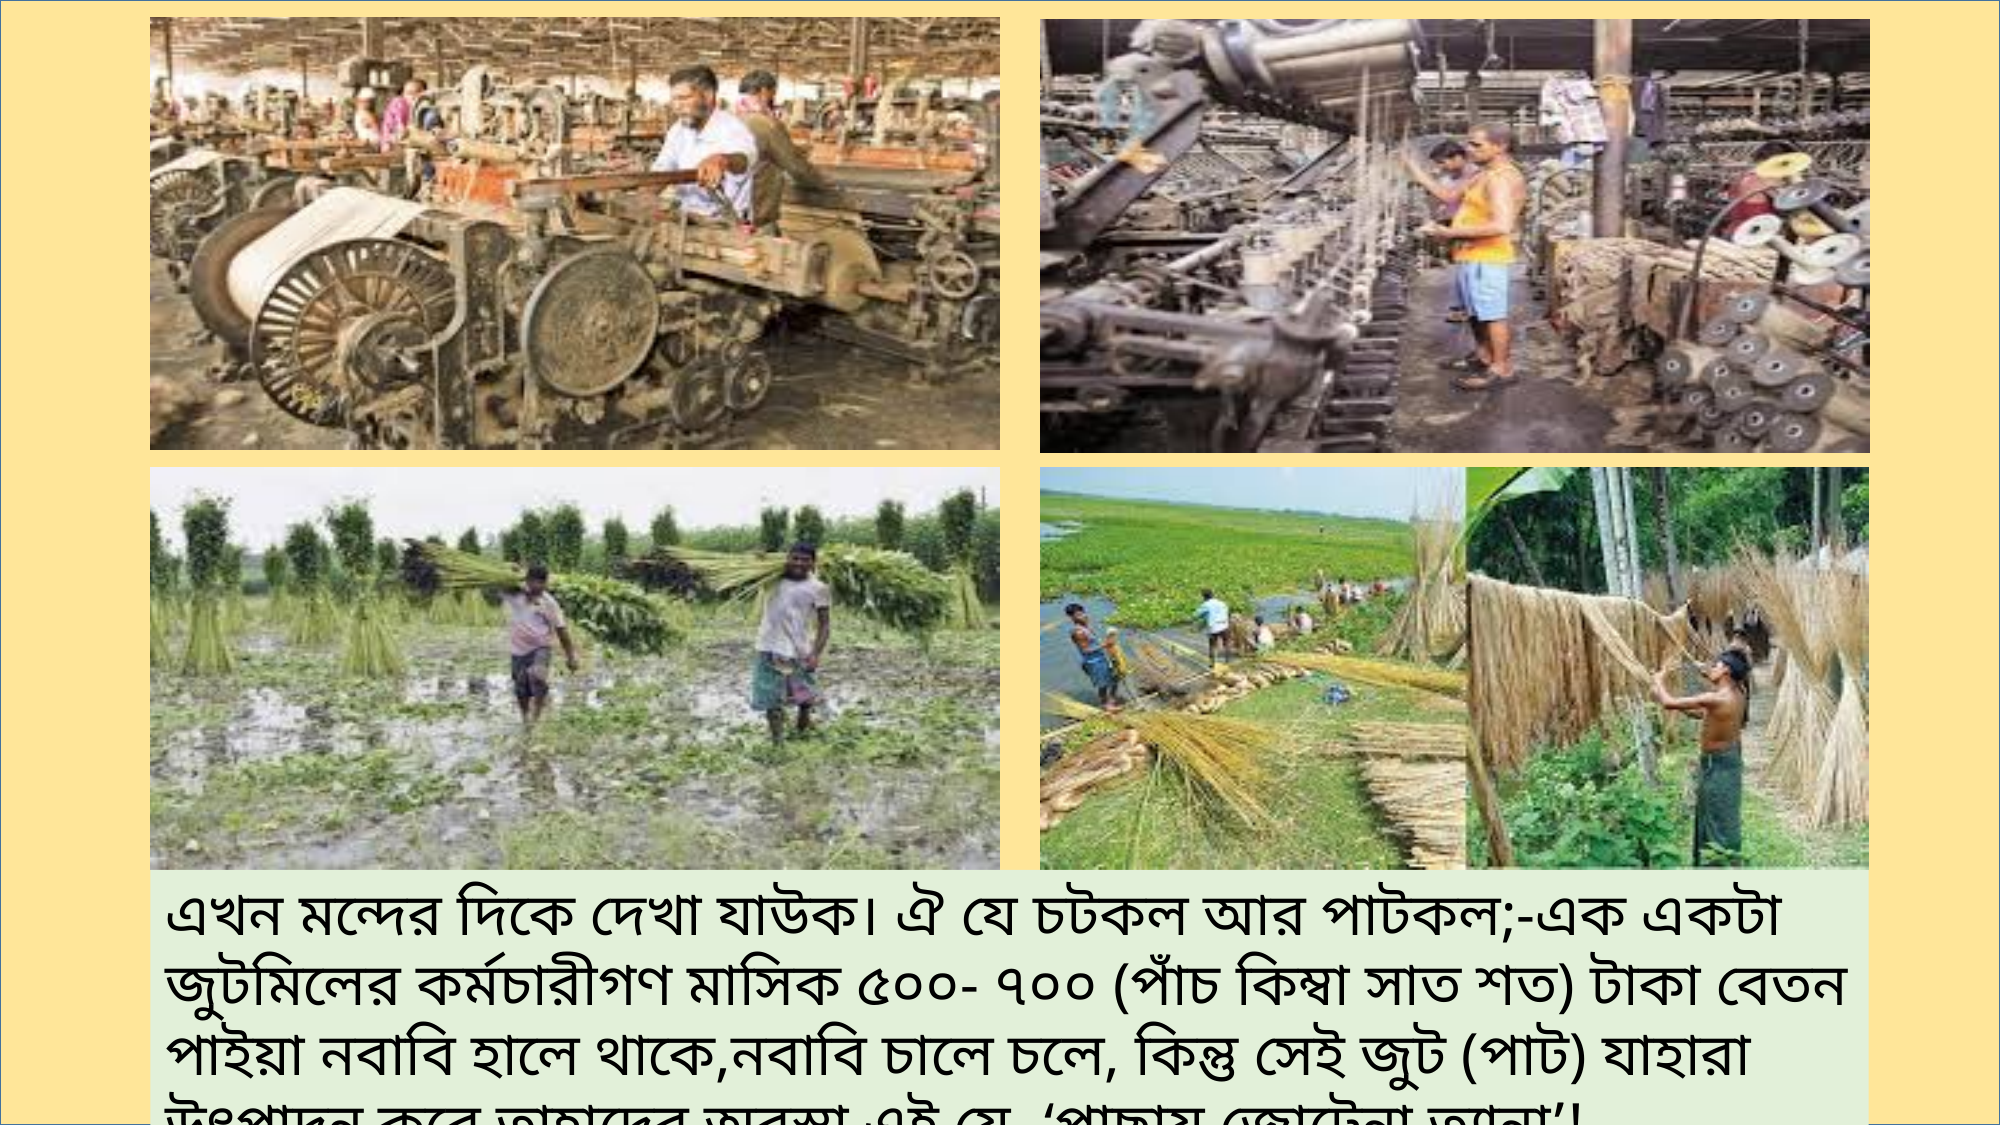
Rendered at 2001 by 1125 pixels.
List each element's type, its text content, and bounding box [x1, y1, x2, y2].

picture [1040, 19, 1870, 453]
picture [1040, 467, 1869, 870]
picture [150, 467, 1000, 870]
text_box এখন মন্দের দিকে দেখা যাউক। ঐ যে চটকল আর পাটকল;-এক একটা জুটমিলের কর্মচারীগণ মাসিক ৫০০- ৭০০ (পাঁচ কিম্বা সাত শত) টাকা বেতন পাইয়া নবাবি হালে থাকে,নবাবি চালে চলে, কিন্তু সেই জুট (পাট) যাহারা উৎপাদন করে তাহাদের অবস্থা এই যে,-‘পাছায় জোটেনা ত্যানা’! [150, 869, 1869, 1125]
text_box [0, 0, 2000, 1125]
picture [150, 17, 1000, 450]
